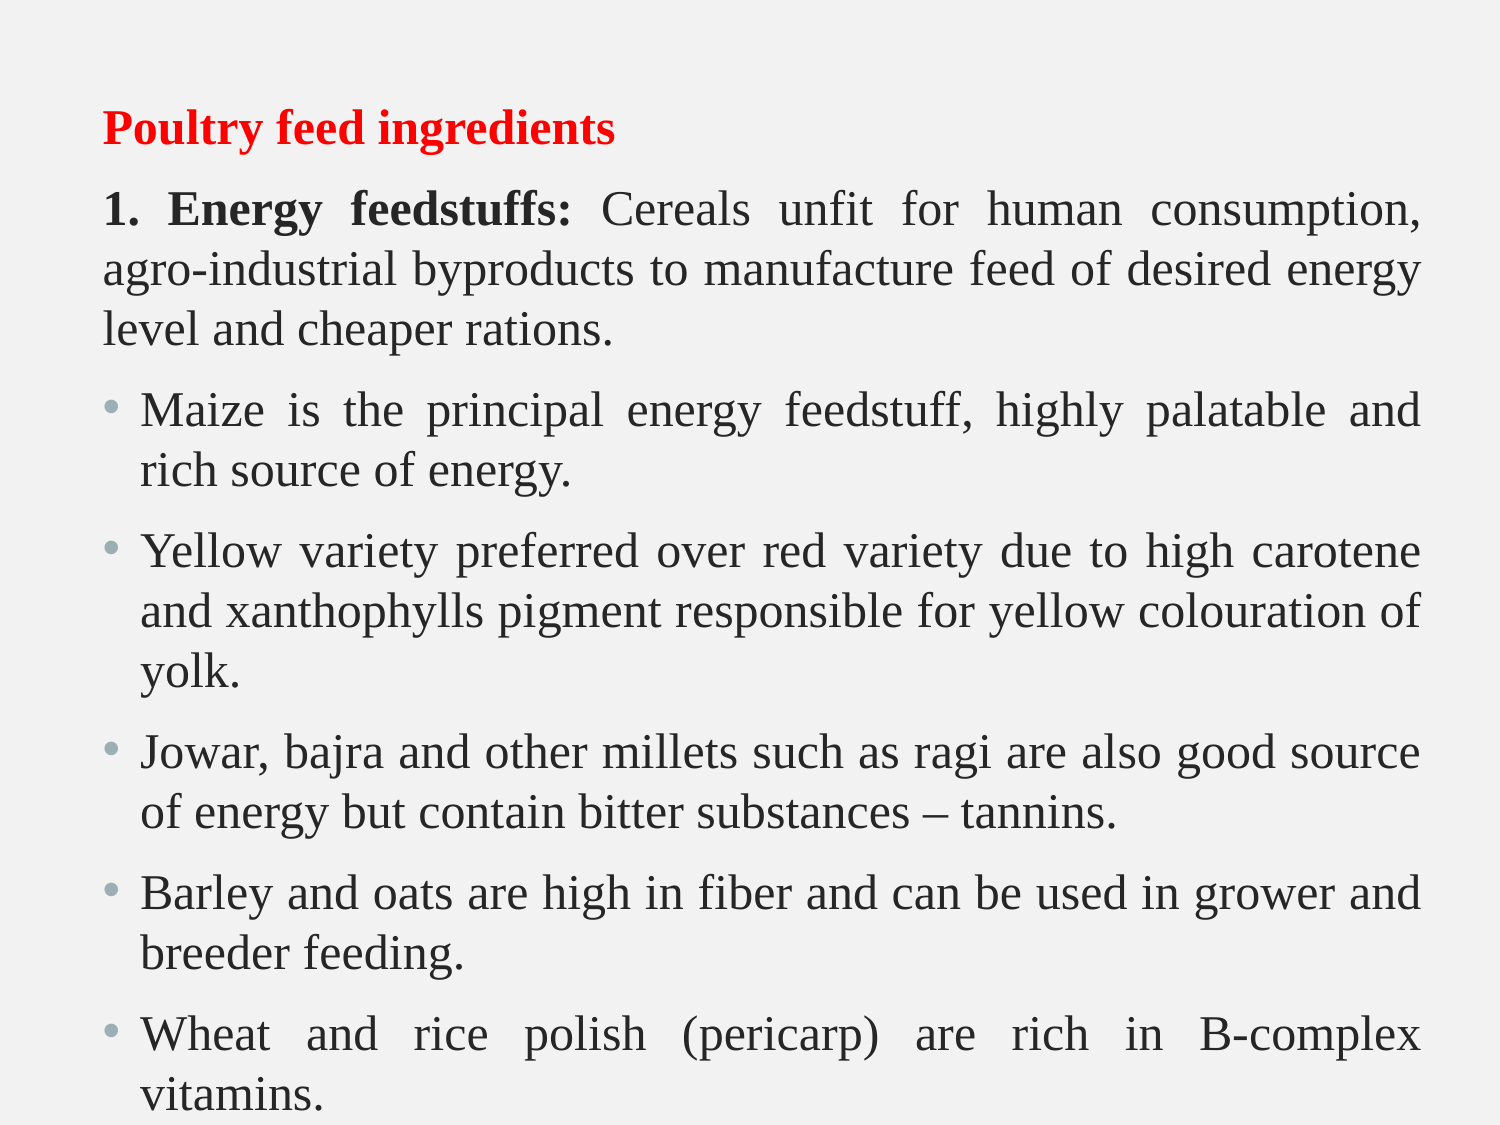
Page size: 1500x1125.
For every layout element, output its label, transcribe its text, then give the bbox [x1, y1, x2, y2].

list Poultry feed ingredients 1. Energy feedstuffs: Cereals unfit for human consumption, agro-industrial byproducts to manufacture feed of desired energy level and cheaper rations. Maize is the principal energy feedstuff, highly palatable and rich source of energy. Yellow variety preferred over red variety due to high carotene and xanthophylls pigment responsible for yellow colouration of yolk. Jowar, bajra and other millets such as ragi are also good source of energy but contain bitter substances – tannins. Barley and oats are high in fiber and can be used in grower and breeder feeding. Wheat and rice polish (pericarp) are rich in B-complex vitamins. [87, 87, 1438, 1063]
